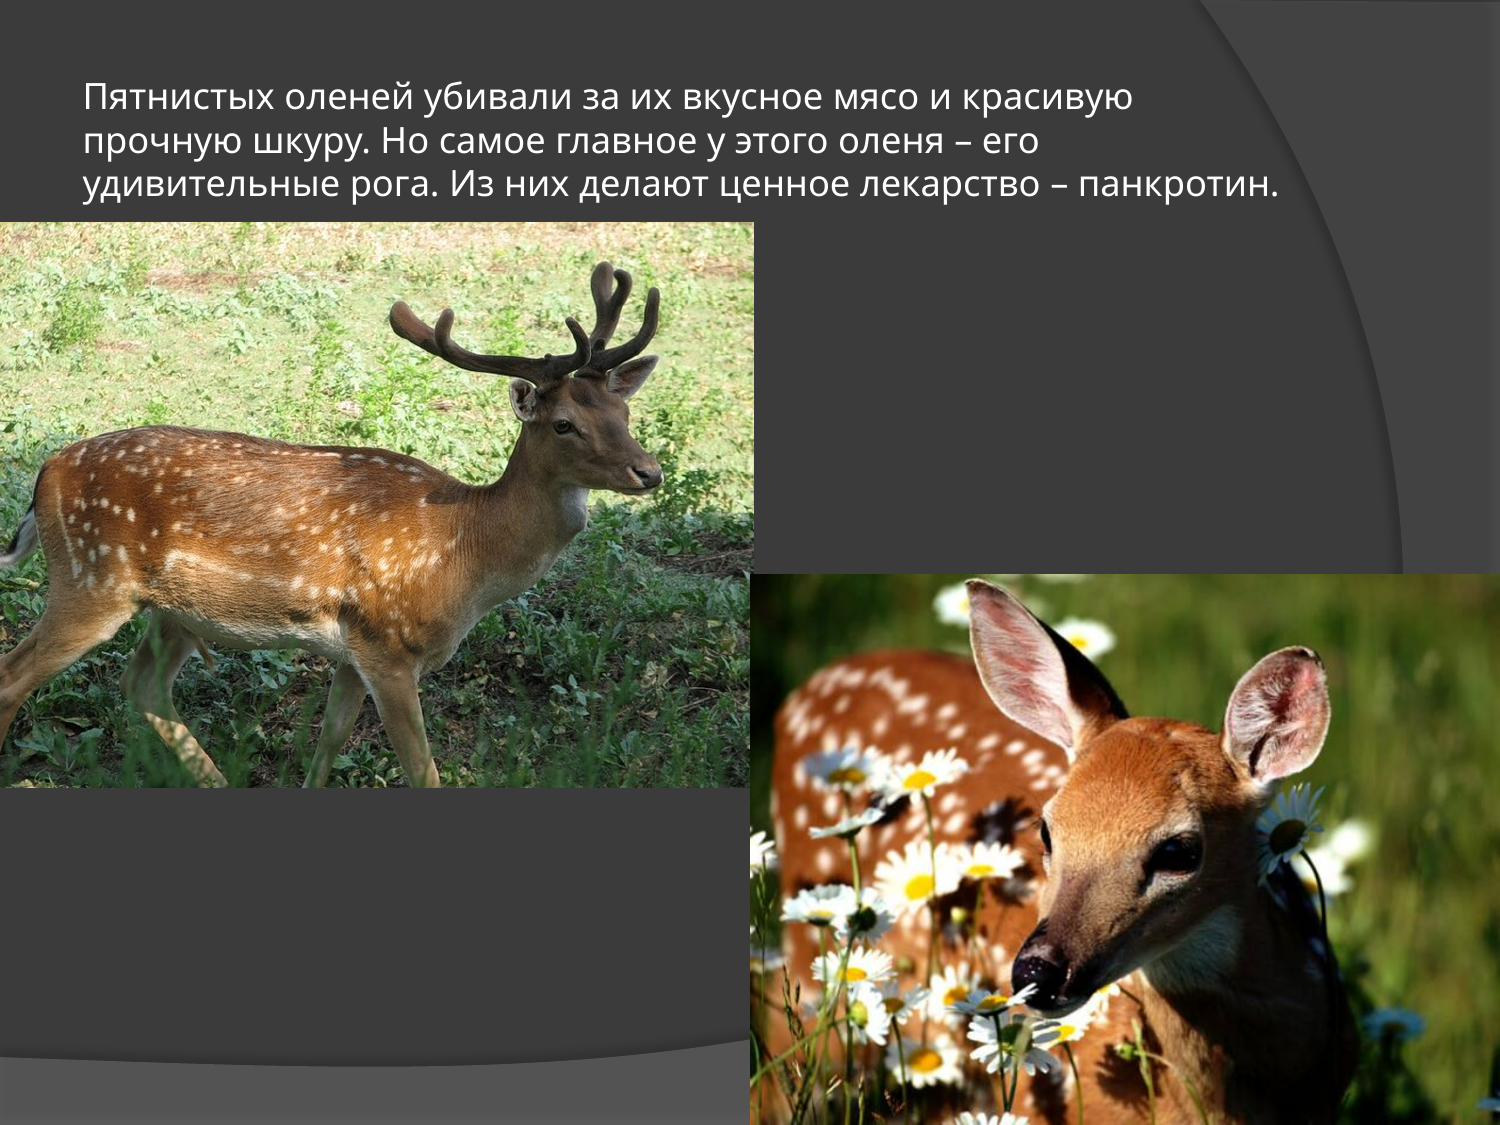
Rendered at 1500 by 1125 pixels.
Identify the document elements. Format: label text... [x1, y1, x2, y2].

title Пятнистых оленей убивали за их вкусное мясо и красивую прочную шкуру. Но самое главное у этого оленя – его удивительные рога. Из них делают ценное лекарство – панкротин. [75, 45, 1301, 233]
picture [0, 222, 755, 789]
picture [749, 573, 1500, 1125]
